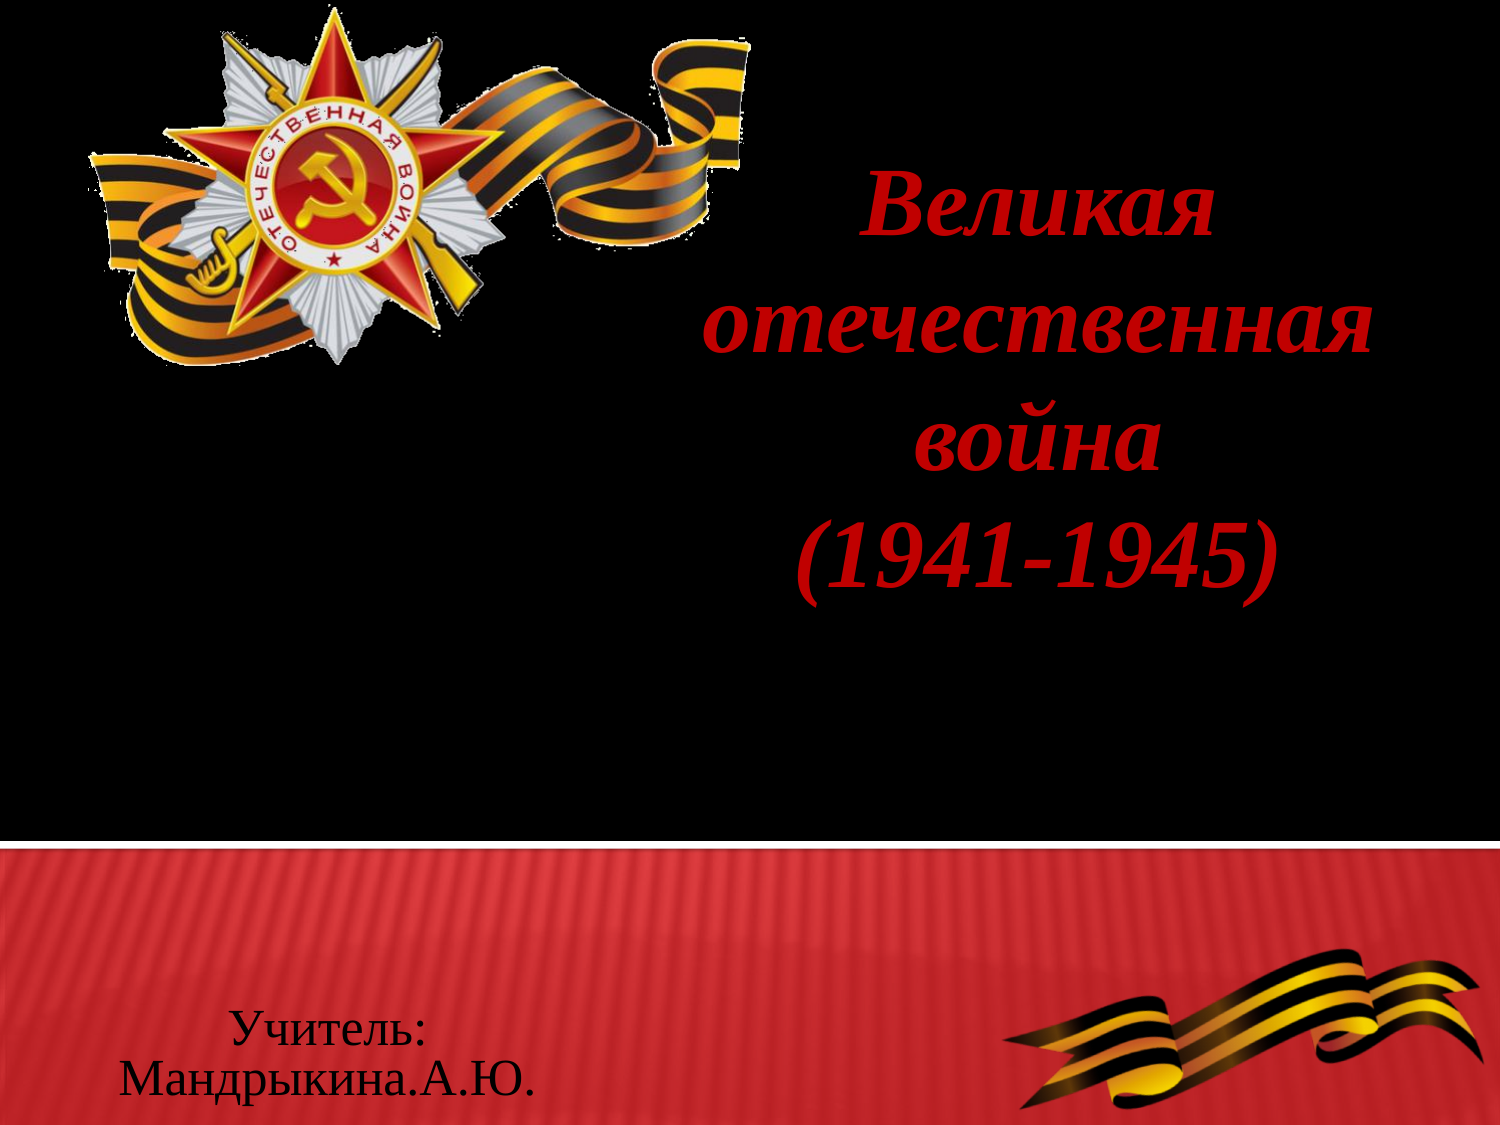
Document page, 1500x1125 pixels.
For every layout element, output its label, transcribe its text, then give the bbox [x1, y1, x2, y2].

picture [989, 910, 1500, 1125]
subtitle Учитель: Мандрыкина.А.Ю. [53, 940, 590, 1106]
title Великая отечественная война (1941-1945) [631, 137, 1439, 716]
picture [88, 0, 751, 379]
